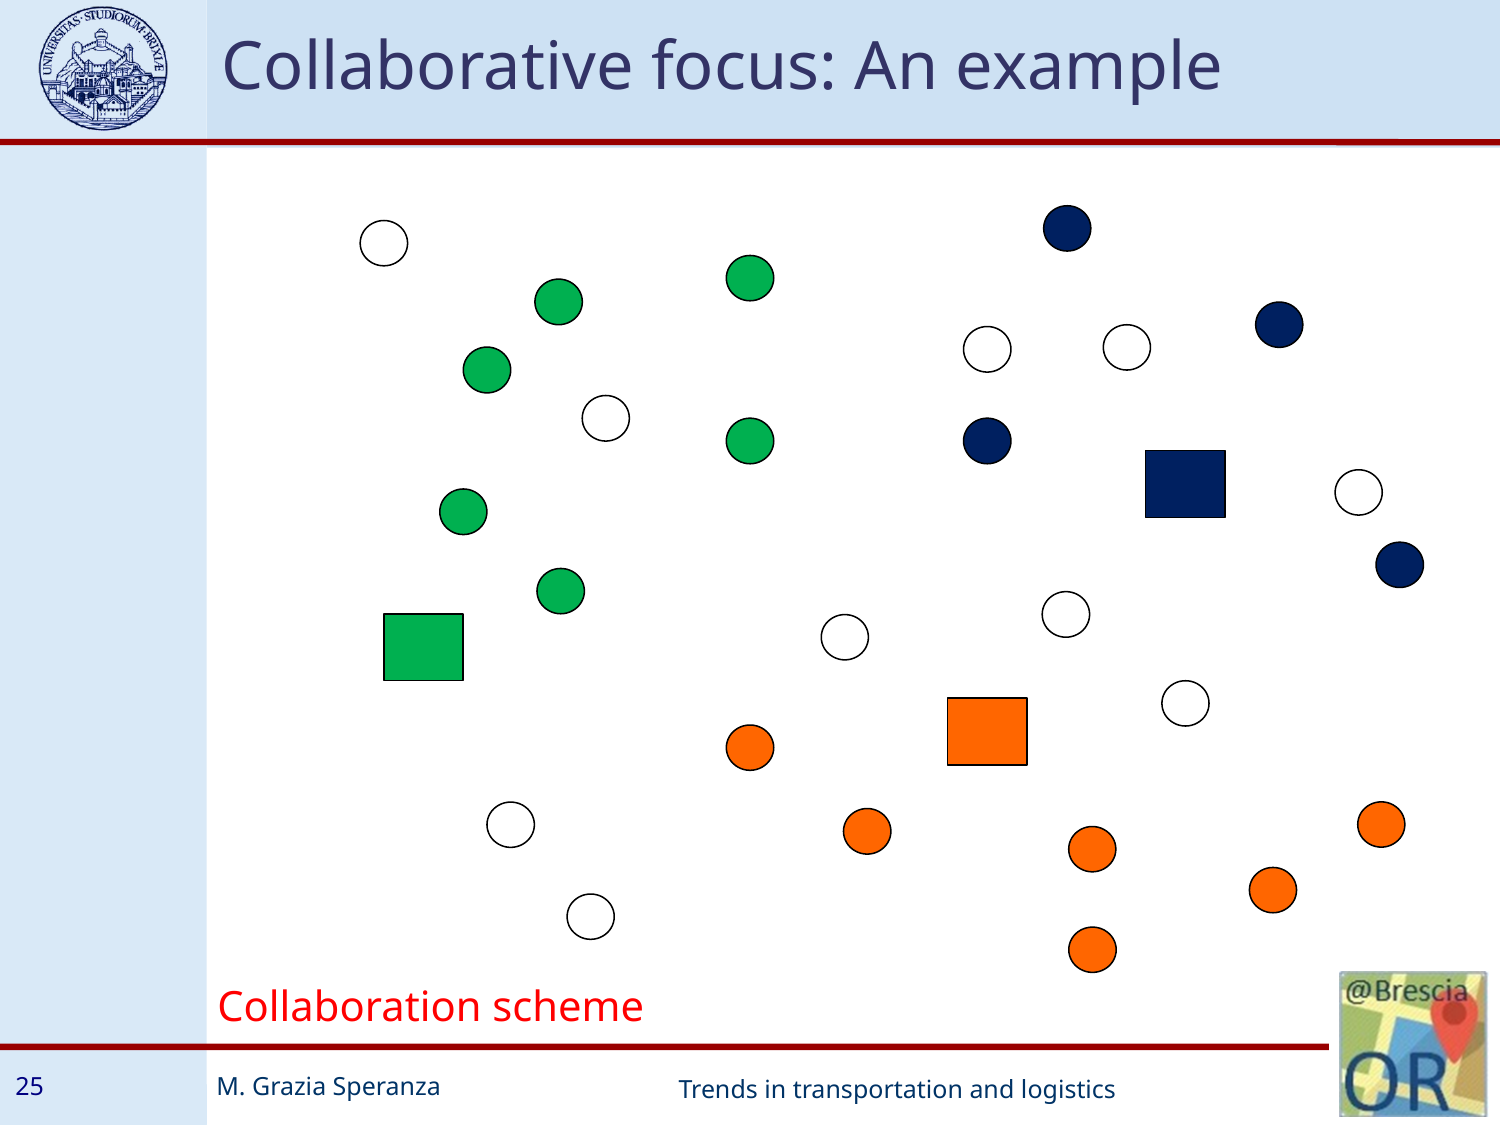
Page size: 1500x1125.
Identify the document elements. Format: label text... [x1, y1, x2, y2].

text_box Collaborative focus: An example [206, 0, 1500, 147]
text_box [1255, 302, 1303, 348]
text_box [963, 418, 1011, 464]
text_box [1042, 591, 1090, 638]
text_box [534, 279, 583, 325]
picture [32, 0, 172, 136]
text_box [726, 725, 774, 771]
text_box [360, 220, 408, 266]
text_box [383, 613, 464, 681]
text_box [567, 894, 615, 940]
text_box Collaboration scheme [0, 972, 1033, 1038]
text_box [439, 488, 487, 535]
text_box [1249, 867, 1297, 913]
text_box [582, 395, 630, 442]
text_box [963, 326, 1011, 373]
picture [1339, 971, 1489, 1117]
text_box [463, 347, 511, 393]
footer Trends in transportation and logistics [490, 1066, 1306, 1125]
text_box [1357, 801, 1405, 848]
text_box [1103, 324, 1151, 371]
text_box [726, 255, 774, 301]
text_box [1145, 450, 1226, 518]
text_box [1376, 542, 1424, 588]
text_box [947, 698, 1028, 766]
text_box [1043, 205, 1091, 252]
text_box [1335, 469, 1383, 516]
text_box [486, 802, 535, 848]
text_box [726, 418, 774, 464]
text_box [1068, 826, 1116, 872]
text_box [1068, 927, 1117, 973]
text_box [536, 568, 585, 614]
slide_number 25 [0, 1062, 177, 1111]
text_box [1161, 680, 1210, 727]
text_box [843, 808, 891, 855]
text_box [821, 614, 869, 660]
